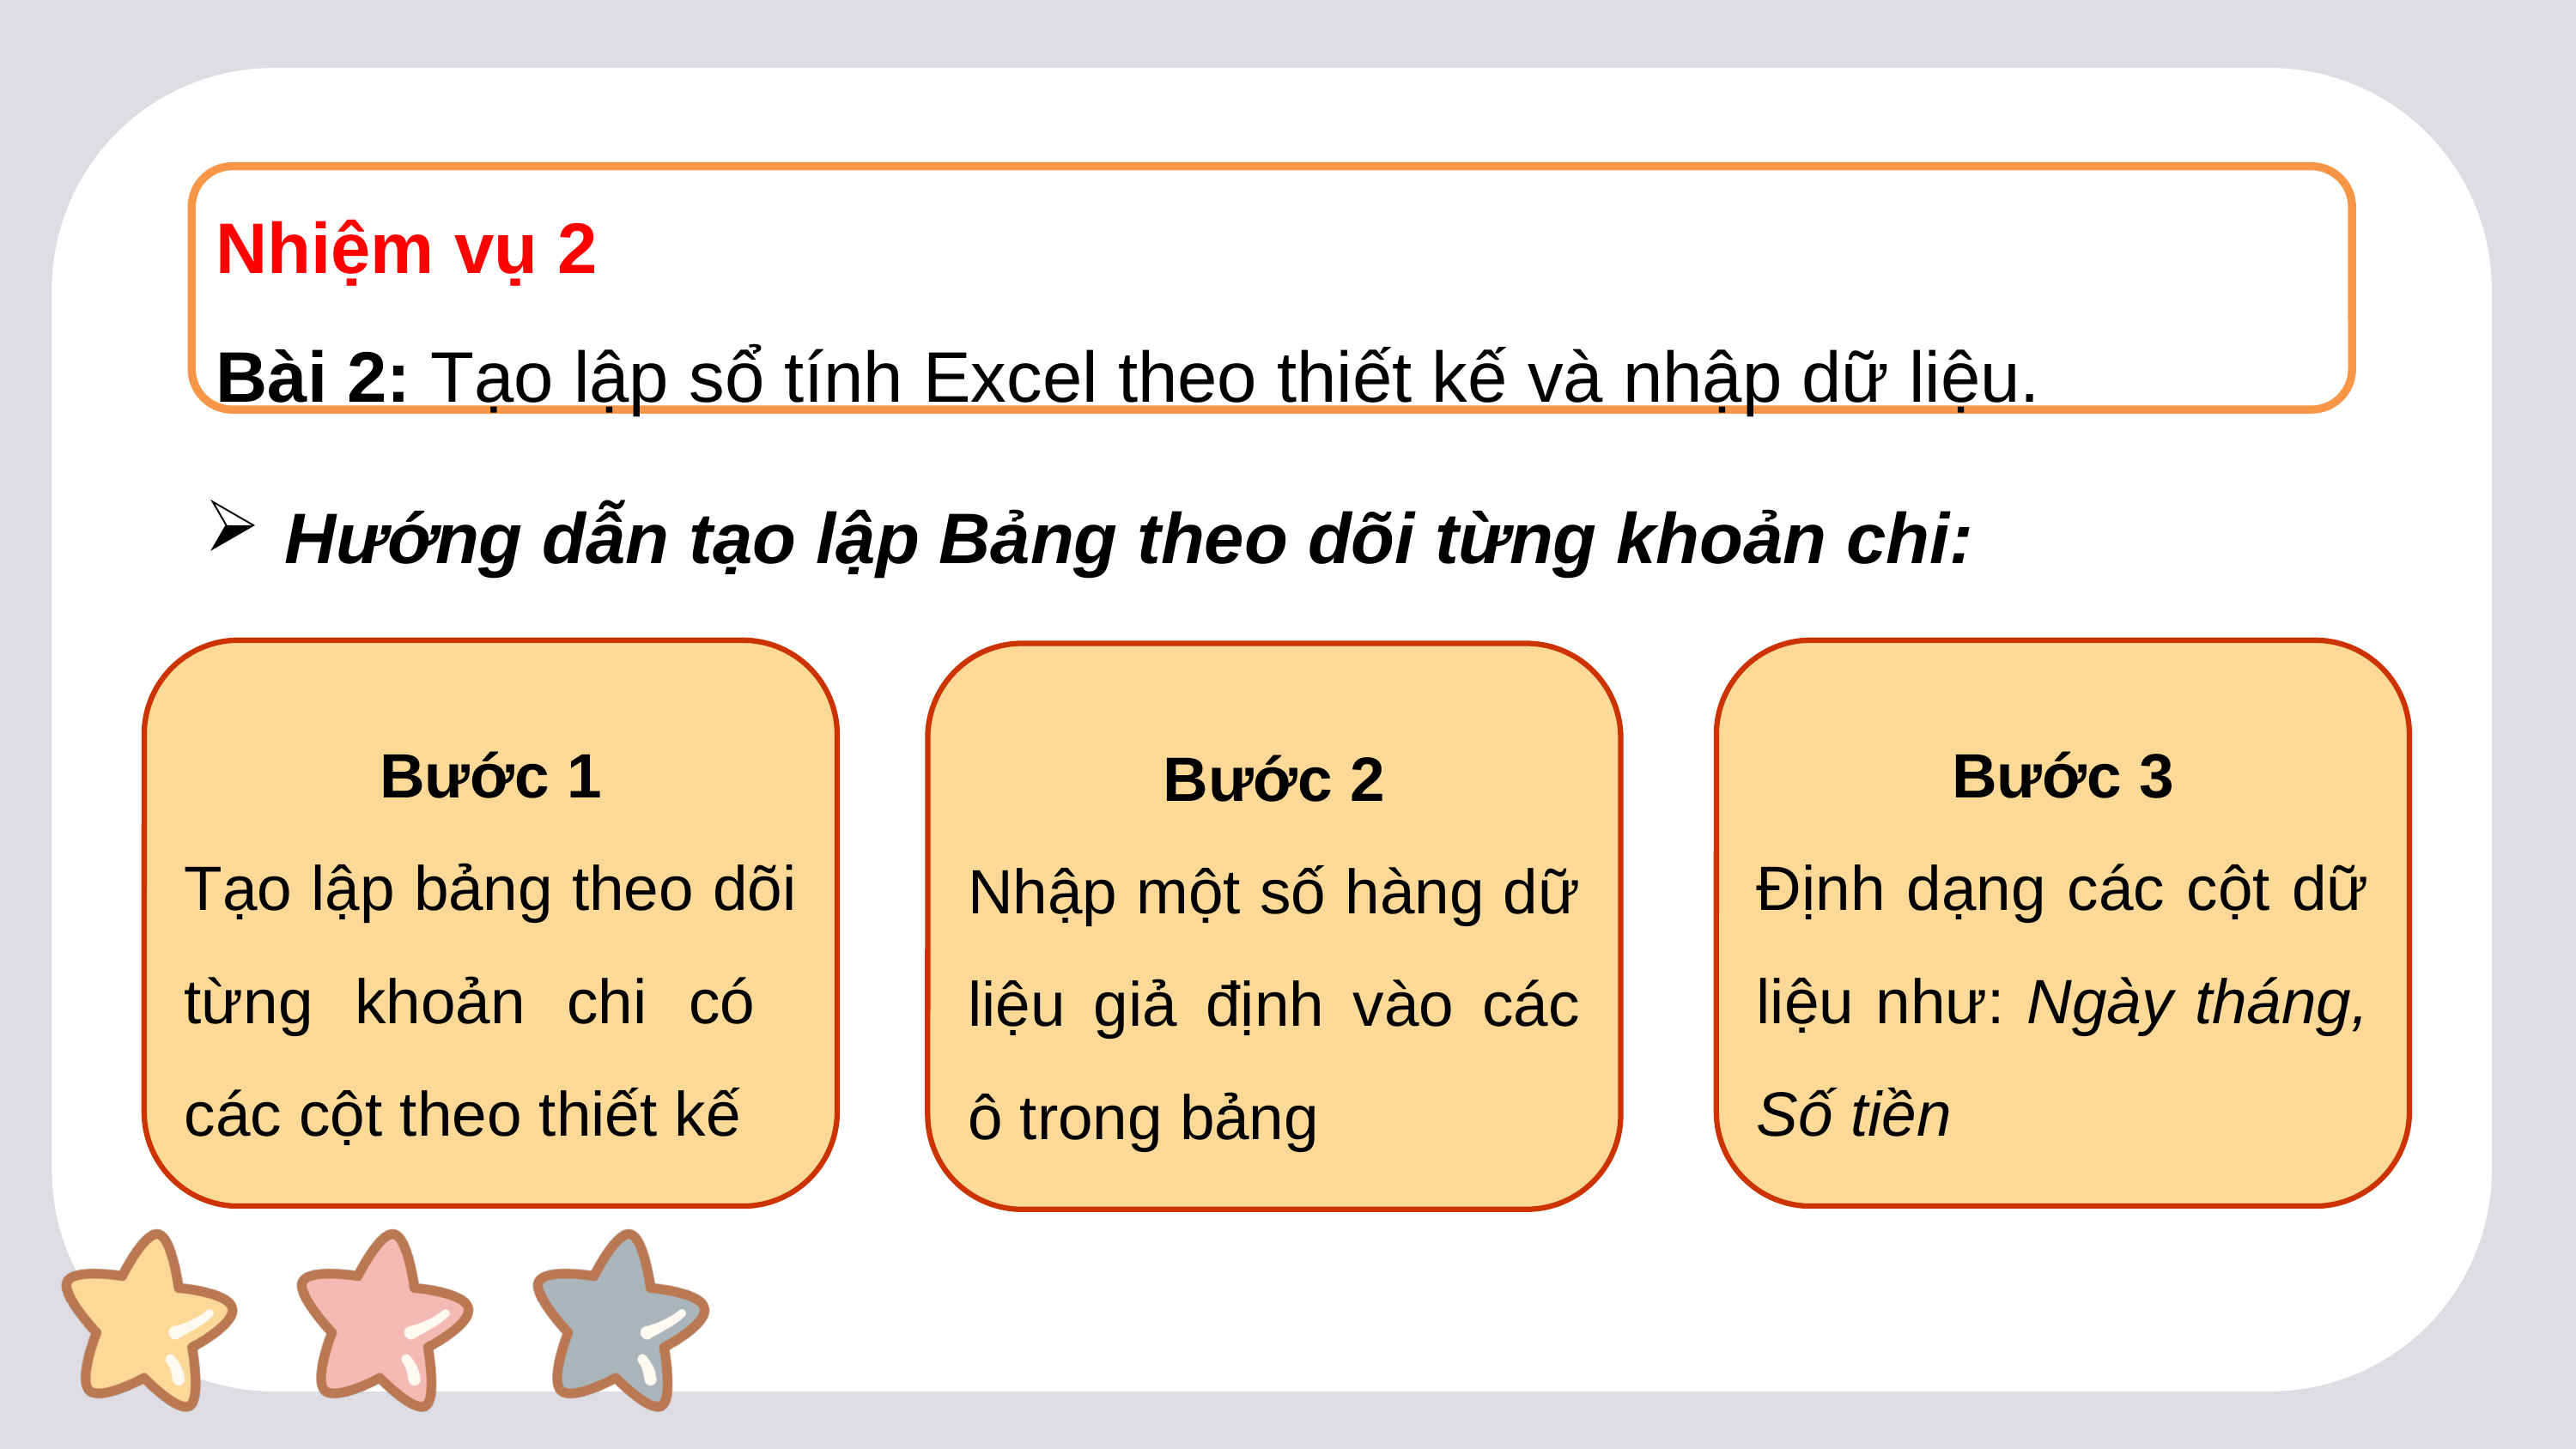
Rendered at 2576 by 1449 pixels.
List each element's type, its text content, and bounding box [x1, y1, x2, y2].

text_box Nhiệm vụ 2 Bài 2: Tạo lập sổ tính Excel theo thiết kế và nhập dữ liệu. [190, 164, 2354, 412]
text_box Bước 1 Tạo lập bảng theo dõi từng khoản chi có các cột theo thiết kế [142, 638, 840, 1209]
picture [33, 1210, 268, 1448]
picture [269, 1210, 504, 1448]
text_box Hướng dẫn tạo lập Bảng theo dõi từng khoản chi: [191, 485, 2199, 585]
text_box [52, 68, 2492, 1391]
text_box Bước 3 Định dạng các cột dữ liệu như: Ngày tháng, Số tiền [1714, 638, 2412, 1209]
text_box Bước 2 Nhập một số hàng dữ liệu giả định vào các ô trong bảng [926, 641, 1623, 1211]
picture [505, 1210, 740, 1448]
